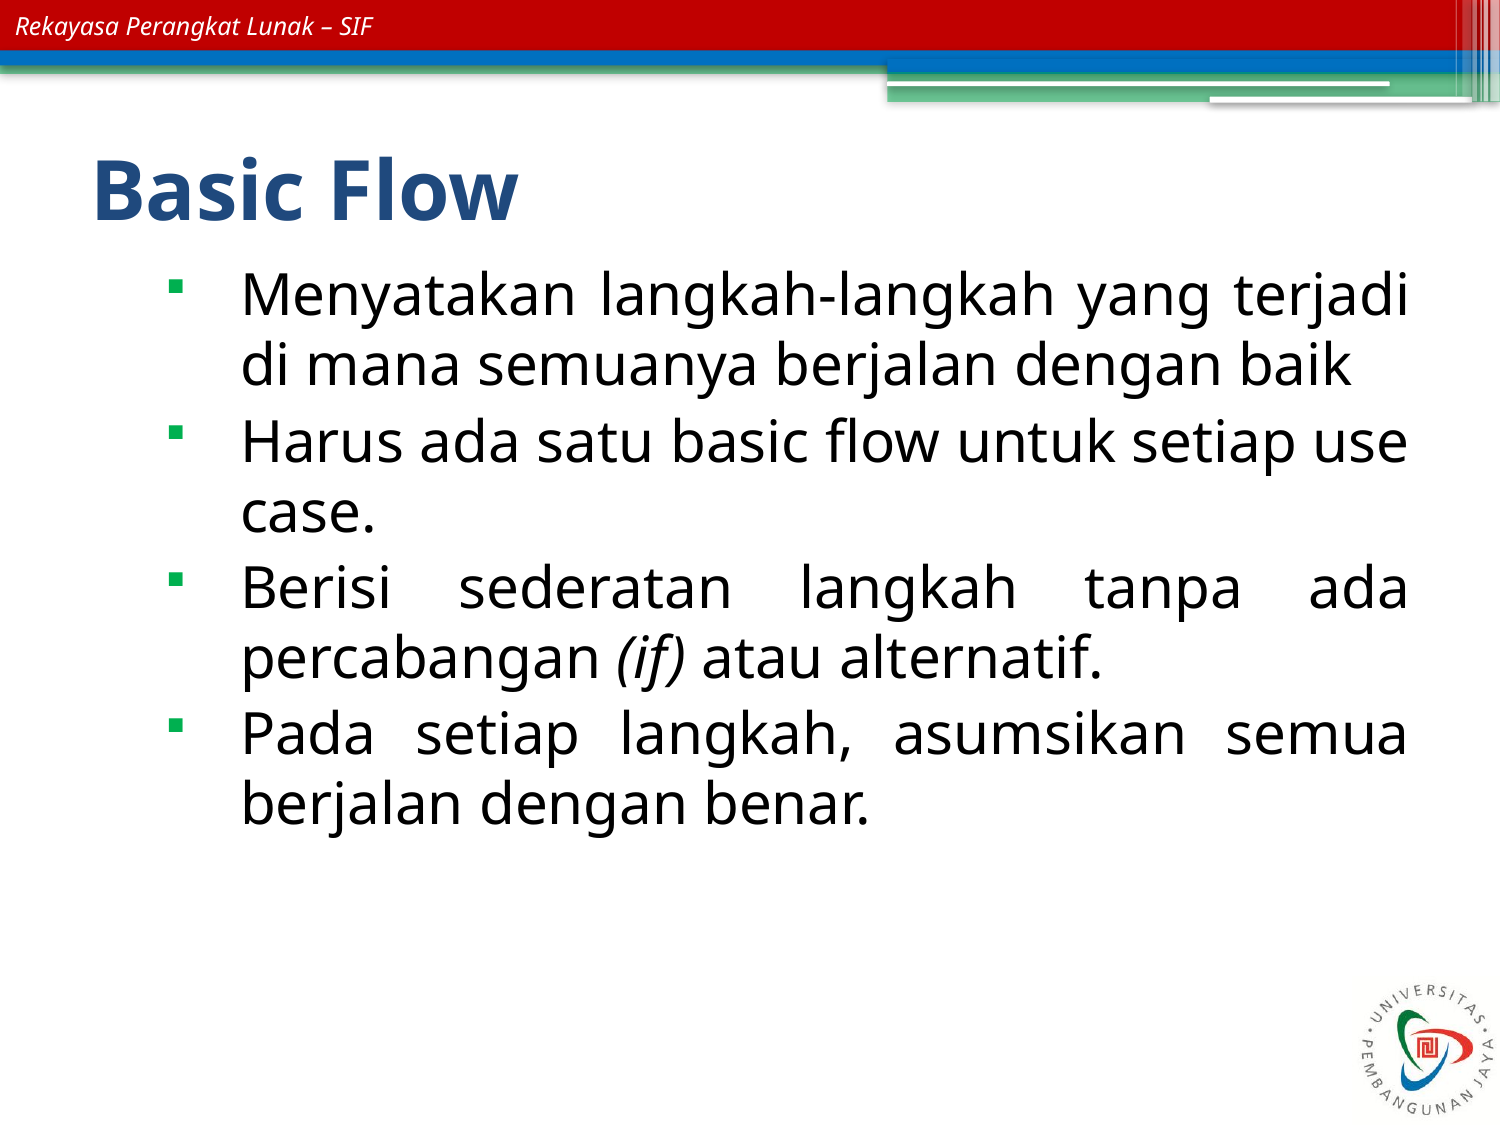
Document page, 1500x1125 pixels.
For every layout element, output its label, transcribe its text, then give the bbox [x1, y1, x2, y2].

title Basic Flow [75, 99, 1425, 275]
picture [1352, 976, 1500, 1125]
list Menyatakan langkah-langkah yang terjadi di mana semuanya berjalan dengan baik Harus ada satu basic flow untuk setiap use case. Berisi sederatan langkah tanpa ada percabangan (if) atau alternatif. Pada setiap langkah, asumsikan semua berjalan dengan benar. [150, 249, 1425, 1000]
